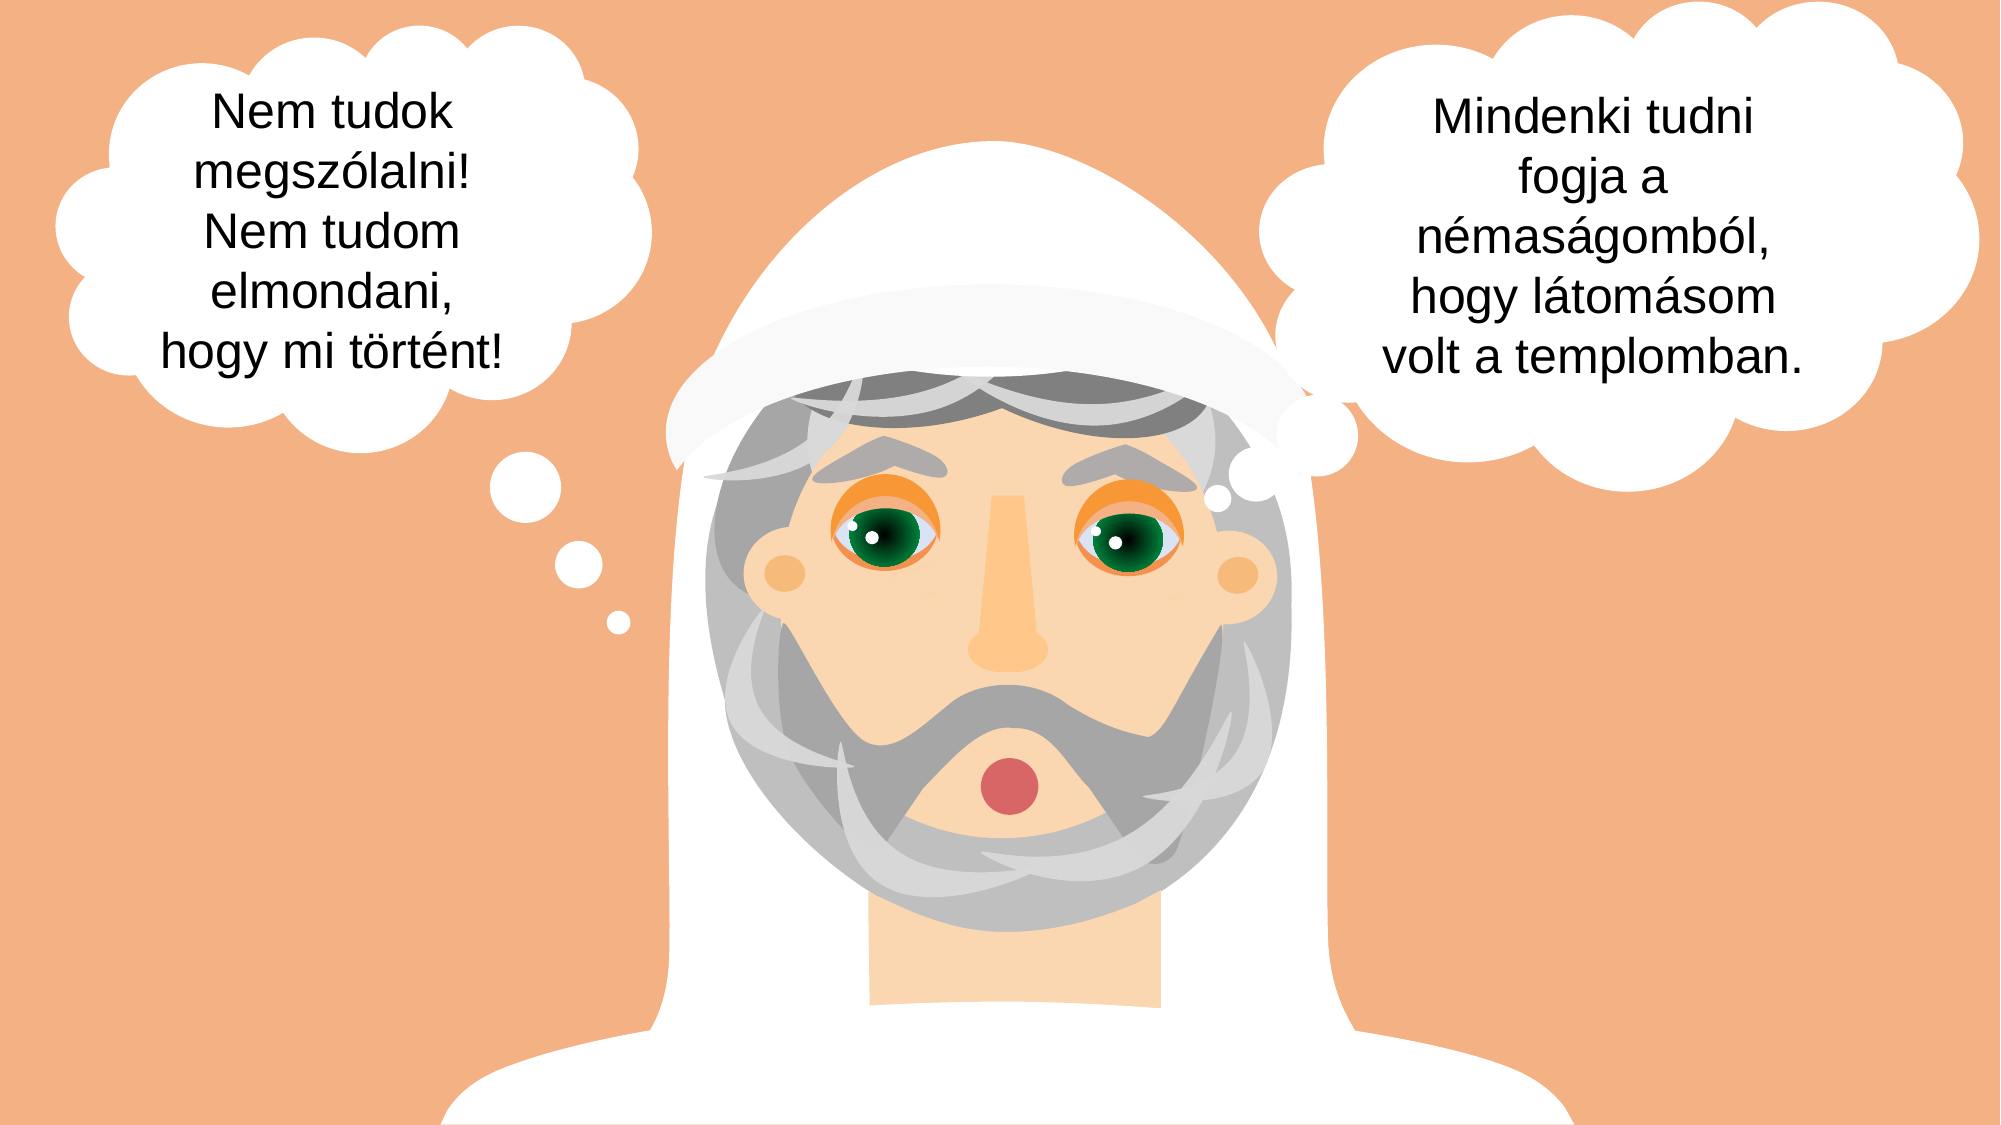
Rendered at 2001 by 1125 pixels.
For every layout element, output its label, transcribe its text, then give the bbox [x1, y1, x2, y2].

text_box Nem tudok megszólalni! Nem tudom elmondani, hogy mi történt! [54, 24, 640, 455]
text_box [440, 141, 1575, 1125]
text_box Mindenki tudni fogja a némaságomból, hogy látomásom volt a templomban. [1322, 0, 1981, 493]
